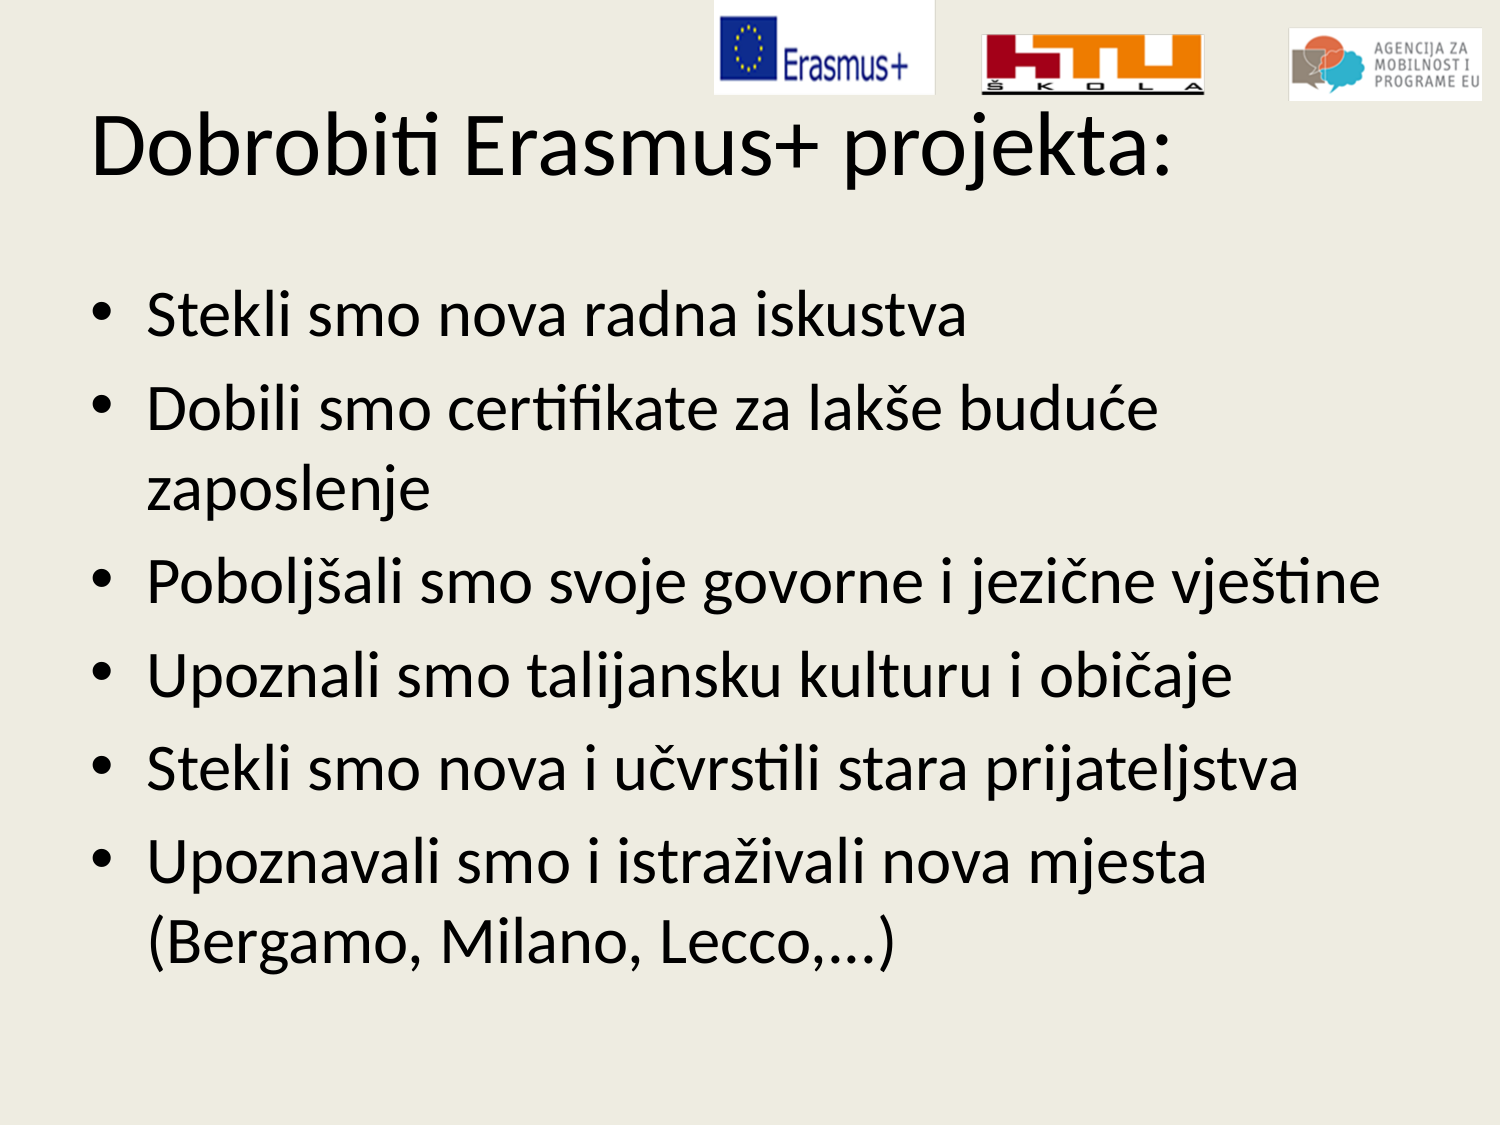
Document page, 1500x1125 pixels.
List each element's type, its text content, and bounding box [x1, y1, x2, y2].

title Dobrobiti Erasmus+ projekta: [75, 45, 1425, 233]
list Stekli smo nova radna iskustva Dobili smo certifikate za lakše buduće zaposlenje Poboljšali smo svoje govorne i jezične vještine Upoznali smo talijansku kulturu i običaje Stekli smo nova i učvrstili stara prijateljstva Upoznavali smo i istraživali nova mjesta (Bergamo, Milano, Lecco,...) [75, 262, 1425, 1005]
picture [714, 0, 1482, 101]
